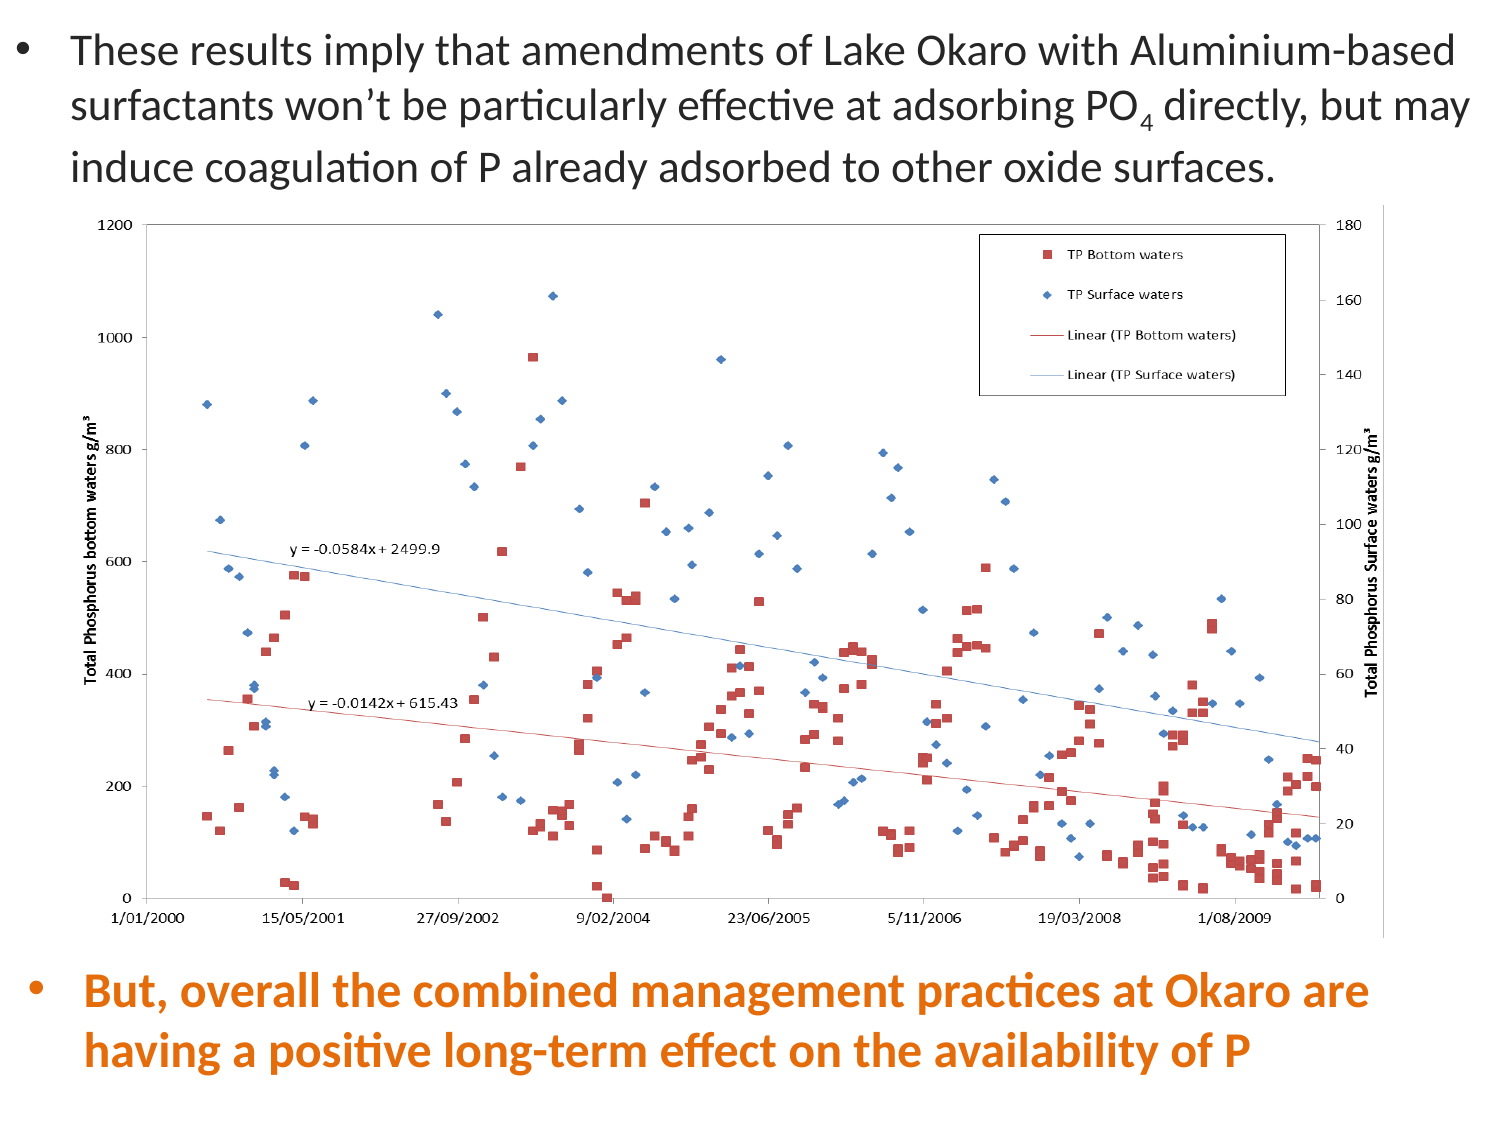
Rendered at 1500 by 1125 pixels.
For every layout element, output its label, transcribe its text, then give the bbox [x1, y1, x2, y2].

list But, overall the combined management practices at Okaro are having a positive long-term effect on the availability of P [12, 950, 1500, 1125]
picture [74, 205, 1385, 938]
text_box These results imply that amendments of Lake Okaro with Aluminium-based surfactants won’t be particularly effective at adsorbing PO4 directly, but may induce coagulation of P already adsorbed to other oxide surfaces. [0, 12, 1488, 236]
